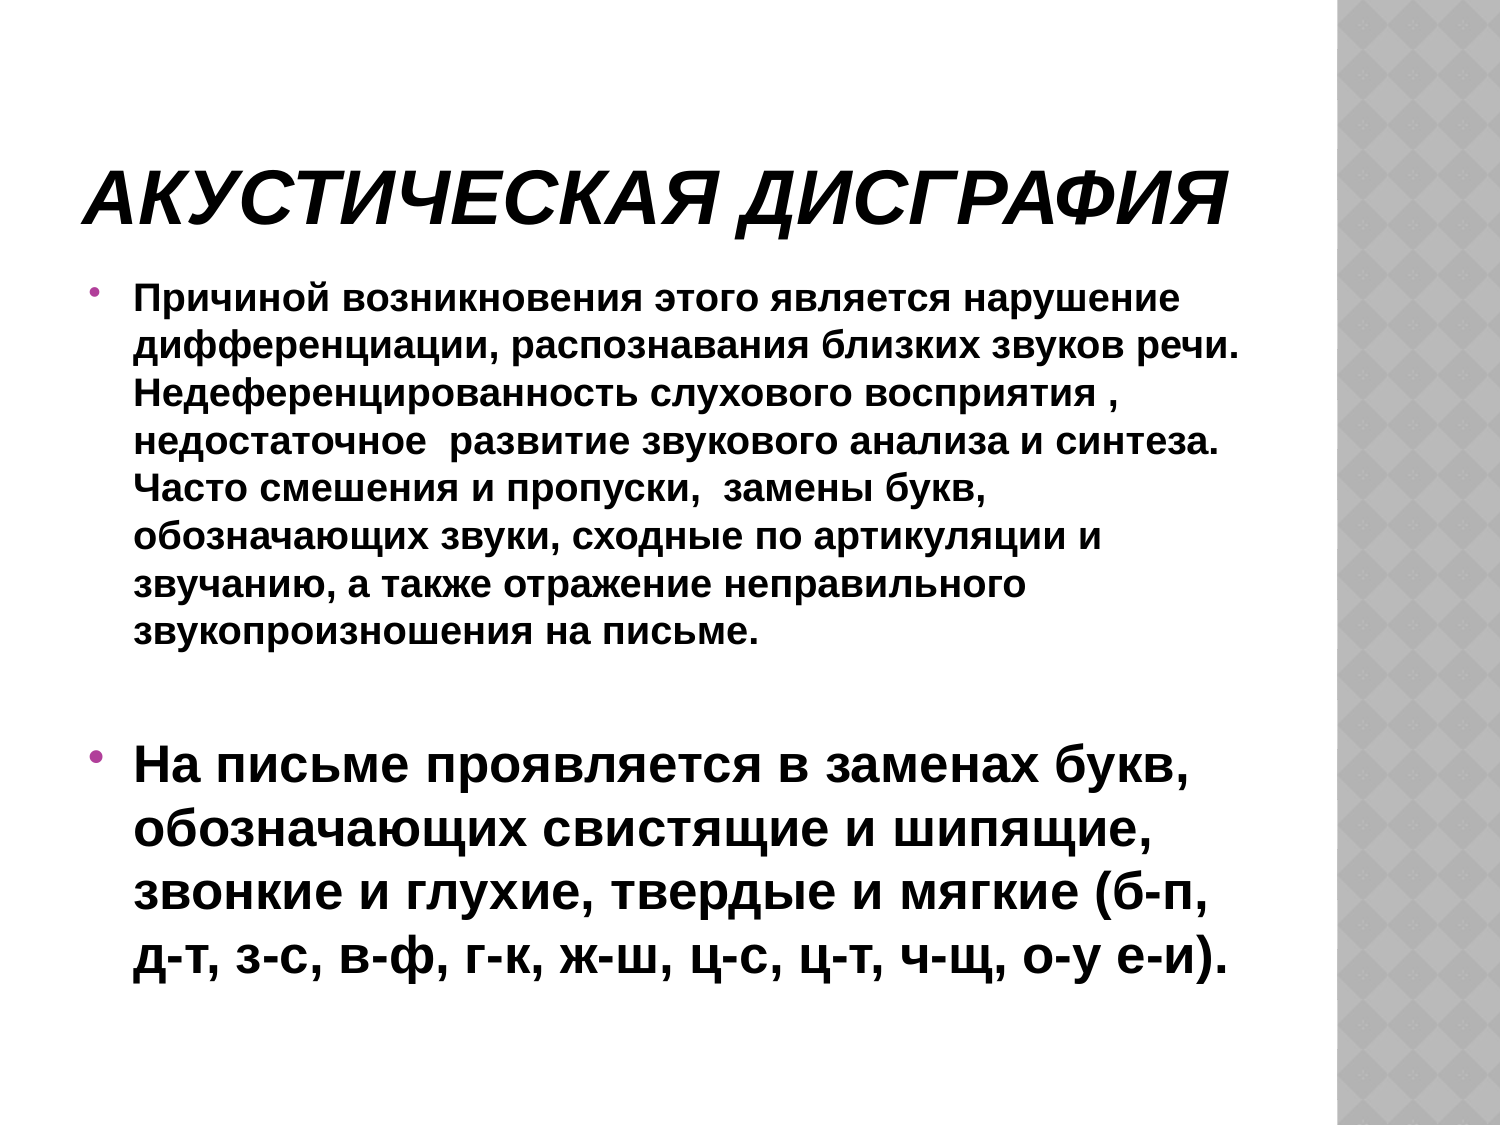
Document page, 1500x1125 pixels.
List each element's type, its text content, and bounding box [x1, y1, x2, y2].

title Акустическая дисграфия [75, 52, 1263, 240]
list Причиной возникновения этого является нарушение дифференциации, распознавания близких звуков речи. Недеференцированность слухового восприятия , недостаточное развитие звукового анализа и синтеза. Часто смешения и пропуски, замены букв, обозначающих звуки, сходные по артикуляции и звучанию, а также отражение неправильного звукопроизношения на письме. На письме проявляется в заменах букв, обозначающих свистящие и шипящие, звонкие и глухие, твердые и мягкие (б-п, д-т, з-с, в-ф, г-к, ж-ш, ц-с, ц-т, ч-щ, о-у е-и). [75, 264, 1263, 1059]
